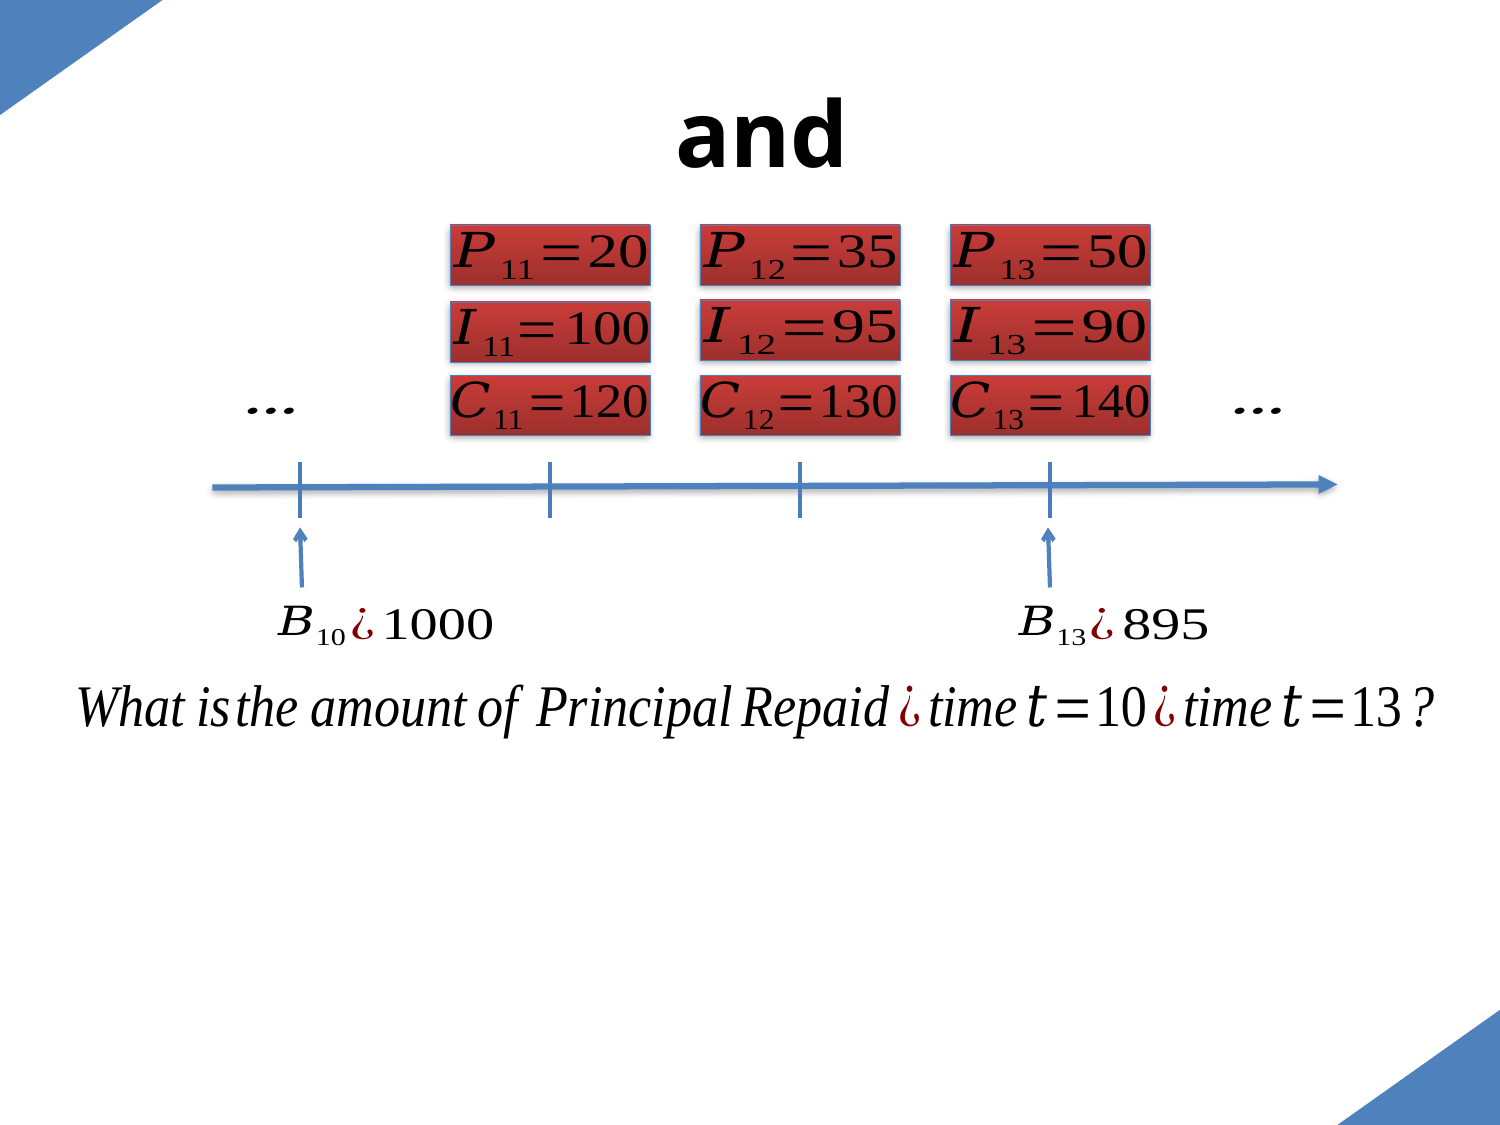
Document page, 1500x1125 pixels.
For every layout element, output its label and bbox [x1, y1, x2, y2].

text_box [299, 527, 303, 588]
text_box [1054, 484, 1338, 488]
text_box [1047, 527, 1051, 588]
text_box [212, 484, 295, 488]
text_box [554, 484, 795, 488]
text_box [304, 484, 545, 488]
text_box [804, 484, 1045, 488]
text_box [75, 245, 1388, 988]
